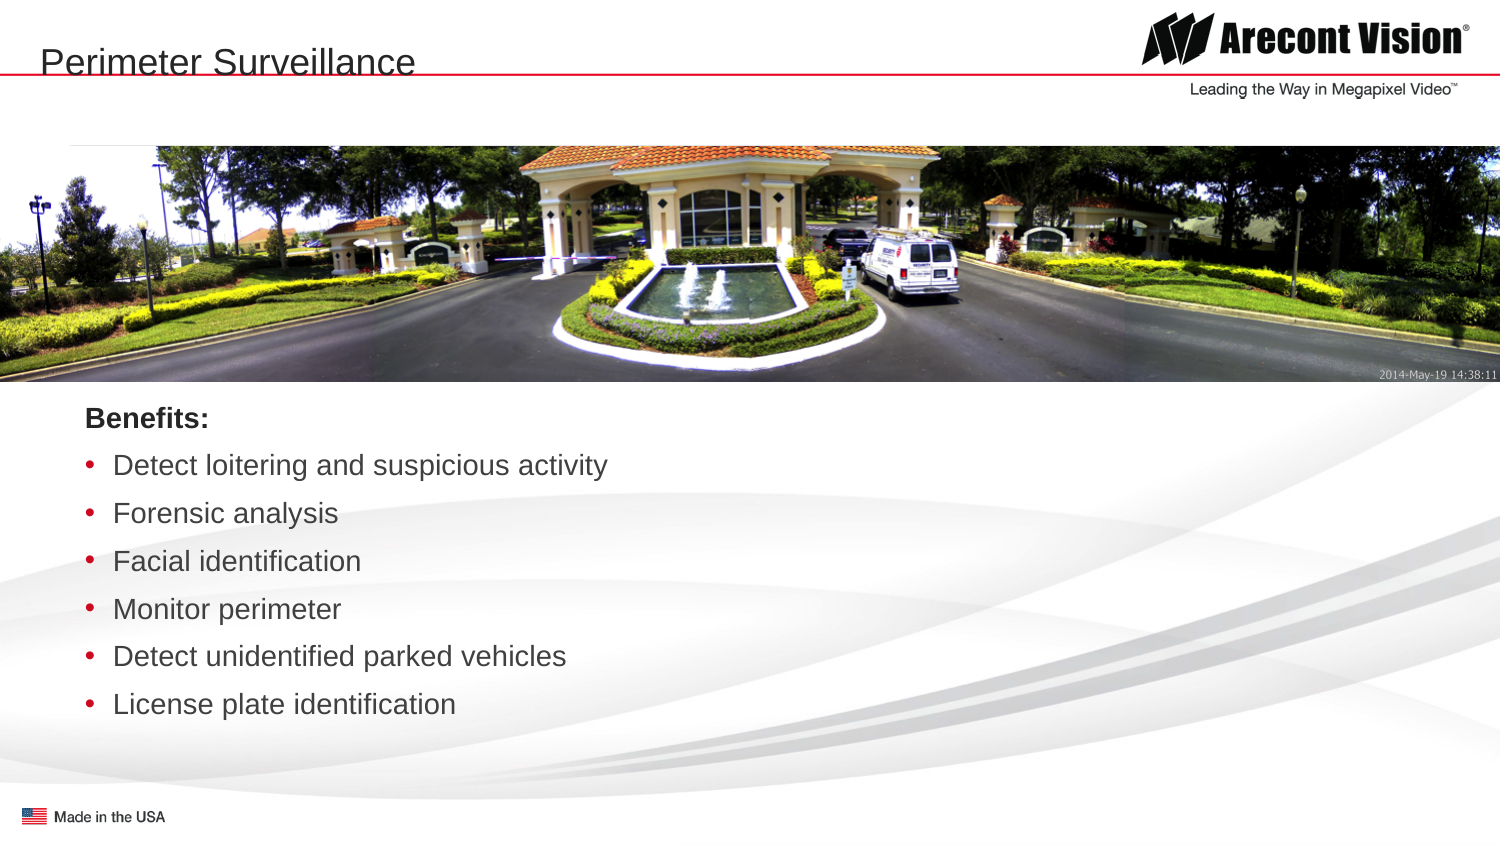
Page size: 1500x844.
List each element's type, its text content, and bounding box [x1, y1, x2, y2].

picture [0, 0, 1500, 844]
text_box Perimeter Surveillance [24, 12, 1263, 110]
list Benefits: Detect loitering and suspicious activity Forensic analysis Facial identification Monitor perimeter Detect unidentified parked vehicles License plate identification [51, 390, 1500, 844]
